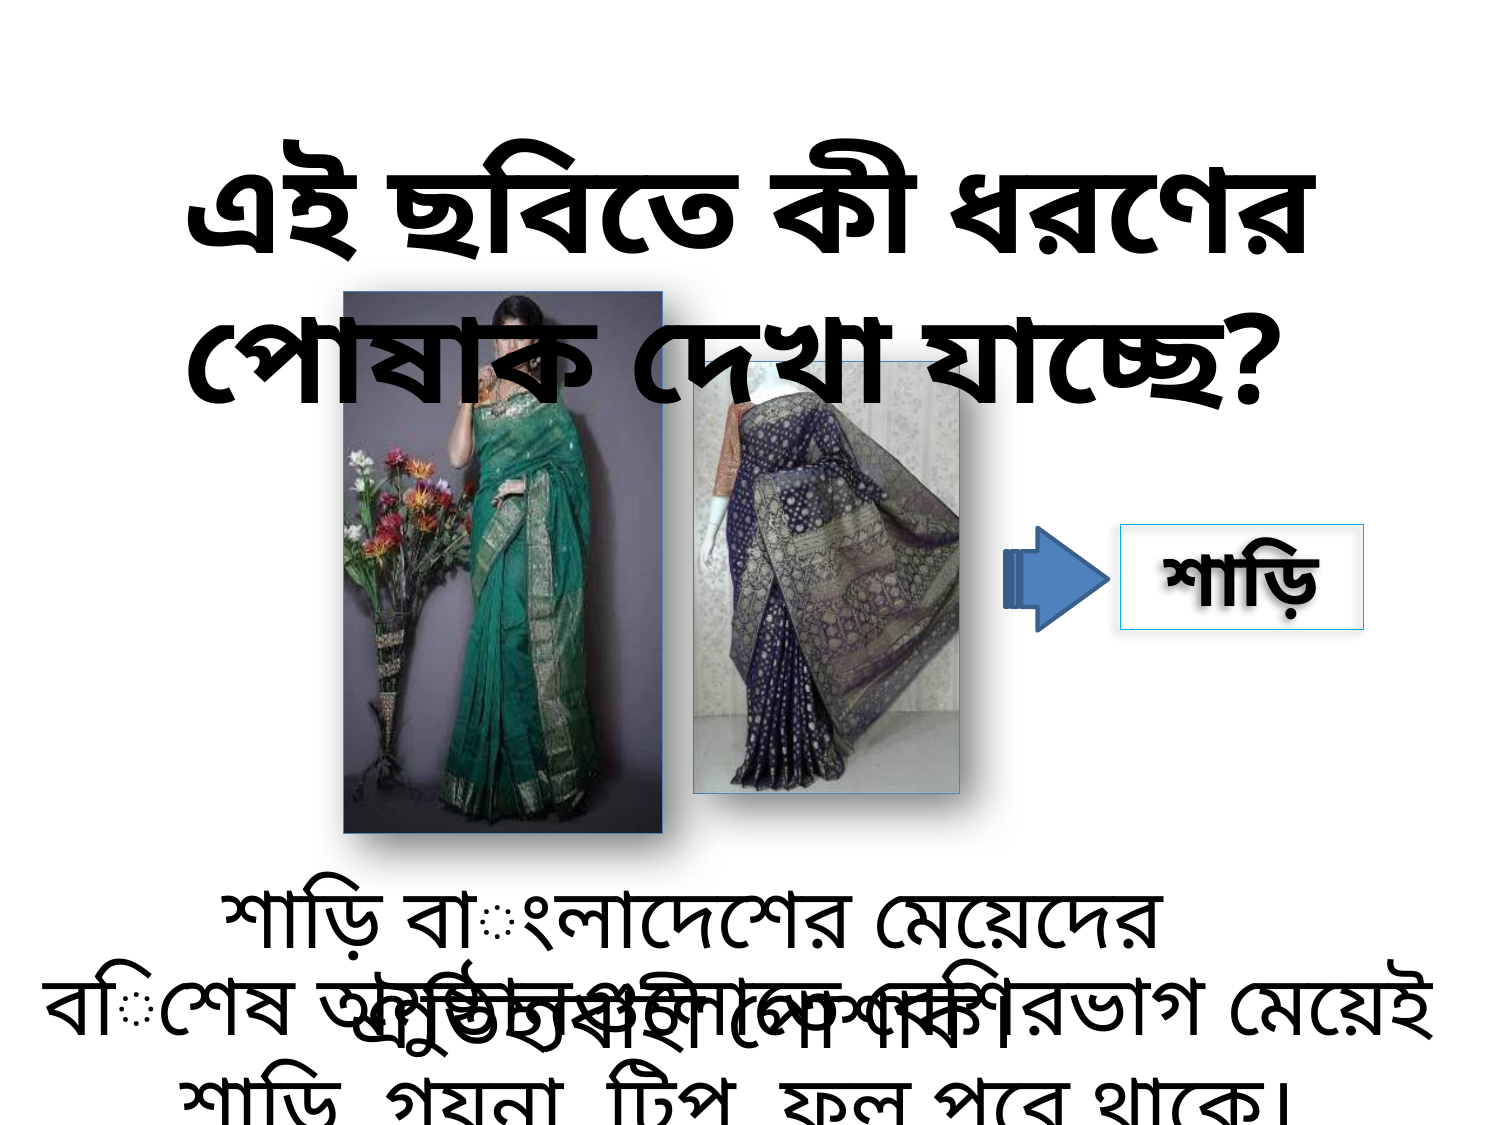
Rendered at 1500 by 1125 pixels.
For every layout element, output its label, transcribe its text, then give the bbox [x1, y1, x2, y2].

picture [343, 291, 663, 834]
text_box [1009, 525, 1109, 633]
picture [692, 361, 960, 794]
text_box এই ছবিতে কী ধরণের পোষাক দেখা যাচ্ছে? [109, 121, 1391, 437]
text_box শাড়ি [1120, 524, 1364, 630]
text_box শাড়ি বাংলাদেশের মেয়েদের ঐতিহ্যবাহী পোশাক। [171, 858, 1215, 944]
text_box বিশেষ অনুষ্ঠানগুলোতে বেশিরভাগ মেয়েই শাড়ি ,গয়না, টিপ, ফুল পরে থাকে। [6, 944, 1470, 1125]
